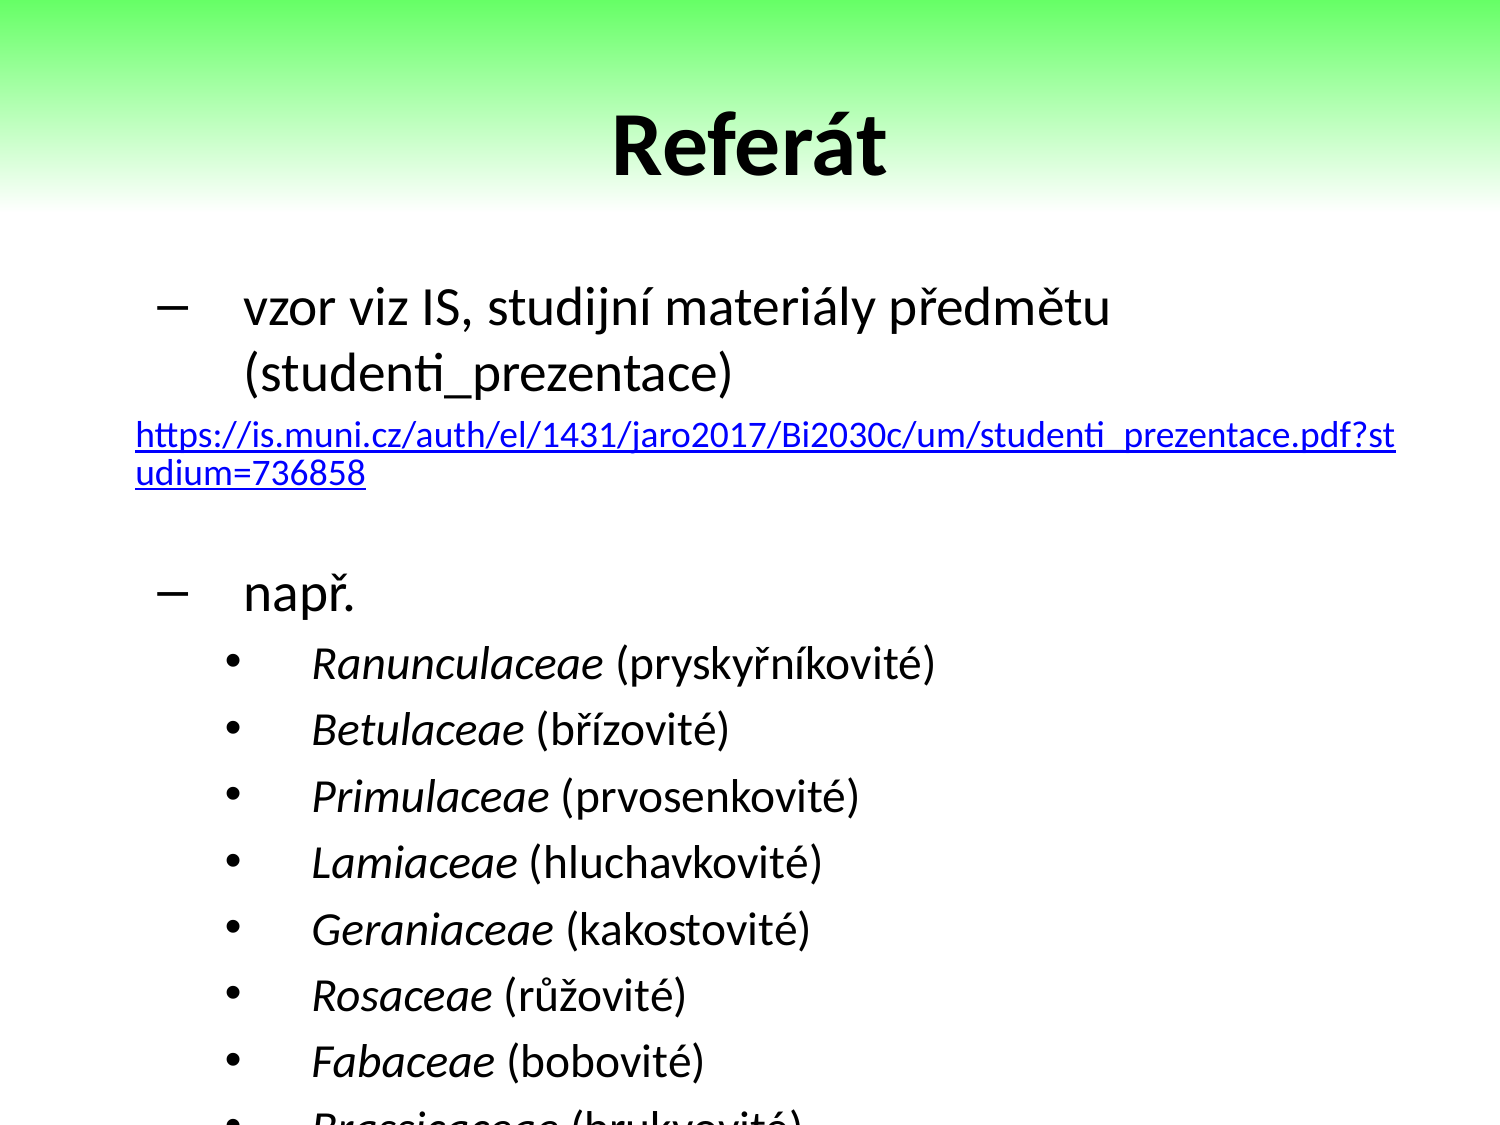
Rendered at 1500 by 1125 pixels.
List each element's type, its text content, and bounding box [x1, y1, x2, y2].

list vzor viz IS, studijní materiály předmětu (studenti_prezentace) https://is.muni.cz/auth/el/1431/jaro2017/Bi2030c/um/studenti_prezentace.pdf?studium=736858 např. Ranunculaceae (pryskyřníkovité) Betulaceae (břízovité) Primulaceae (prvosenkovité) Lamiaceae (hluchavkovité) Geraniaceae (kakostovité) Rosaceae (růžovité) Fabaceae (bobovité) Brassicaceae (brukvovité) [75, 262, 1425, 1125]
title Referát [75, 45, 1425, 233]
